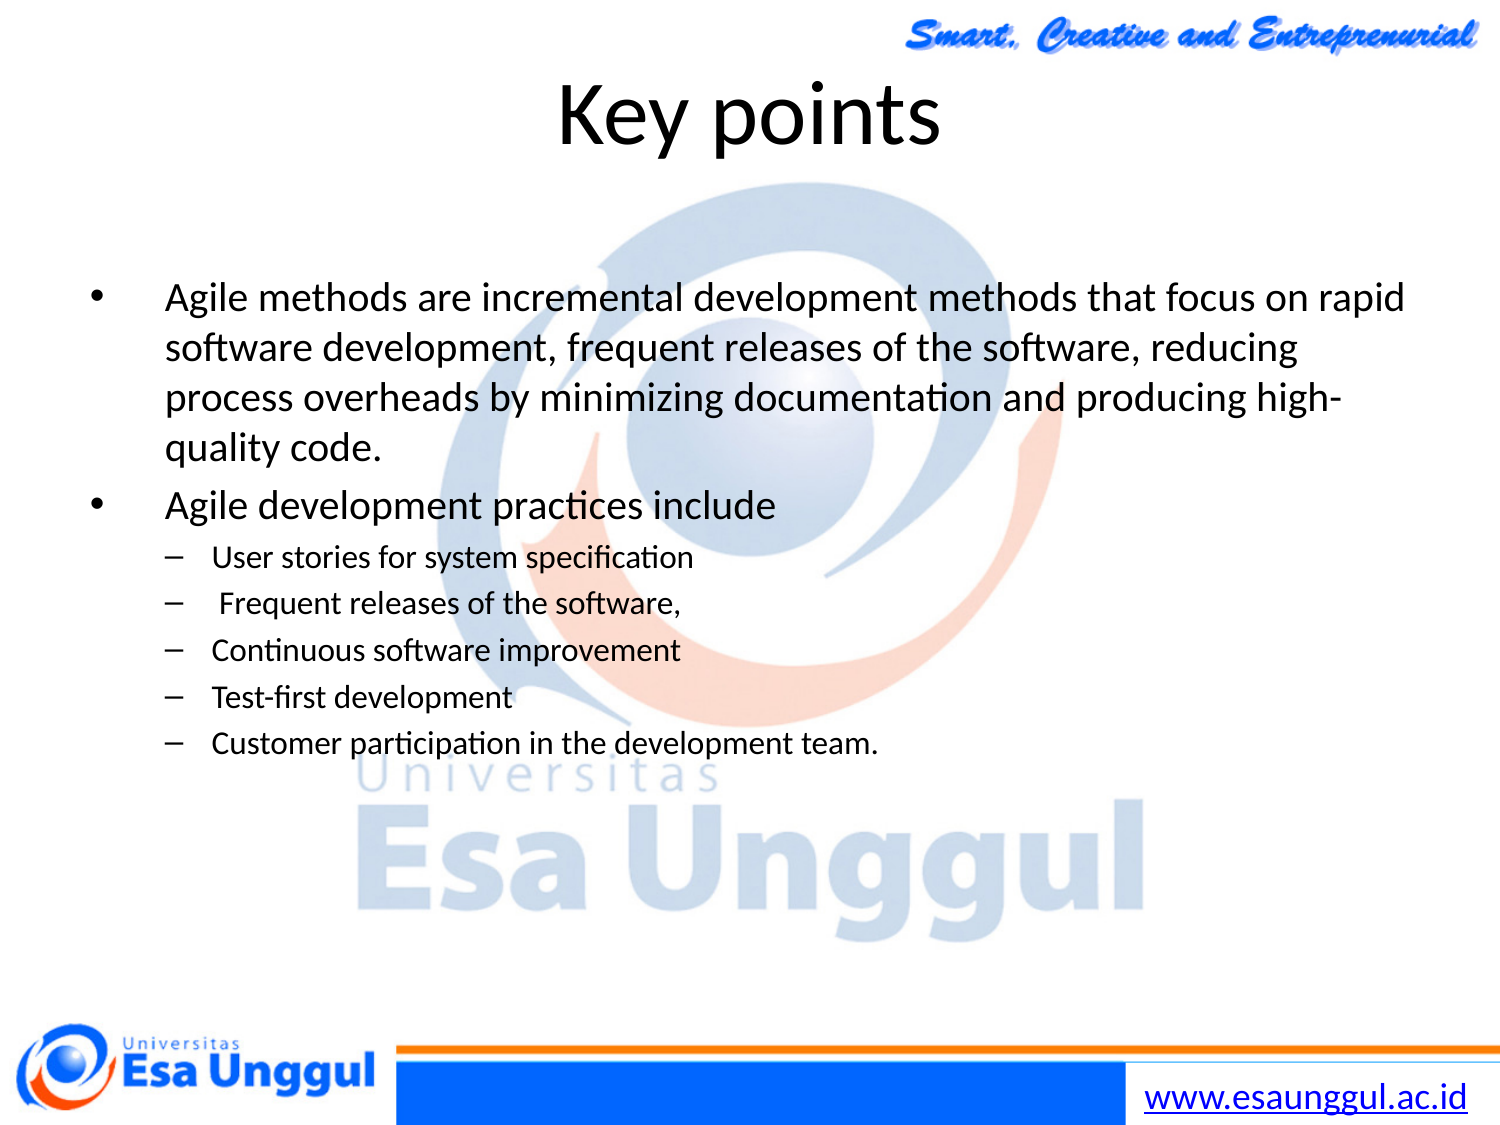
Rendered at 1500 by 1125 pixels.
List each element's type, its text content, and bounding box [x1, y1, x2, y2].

title Key points [75, 45, 1425, 233]
list Agile methods are incremental development methods that focus on rapid software development, frequent releases of the software, reducing process overheads by minimizing documentation and producing high-quality code. Agile development practices include User stories for system specification Frequent releases of the software, Continuous software improvement Test-first development Customer participation in the development team. [75, 262, 1425, 1005]
picture [0, 0, 1500, 1125]
